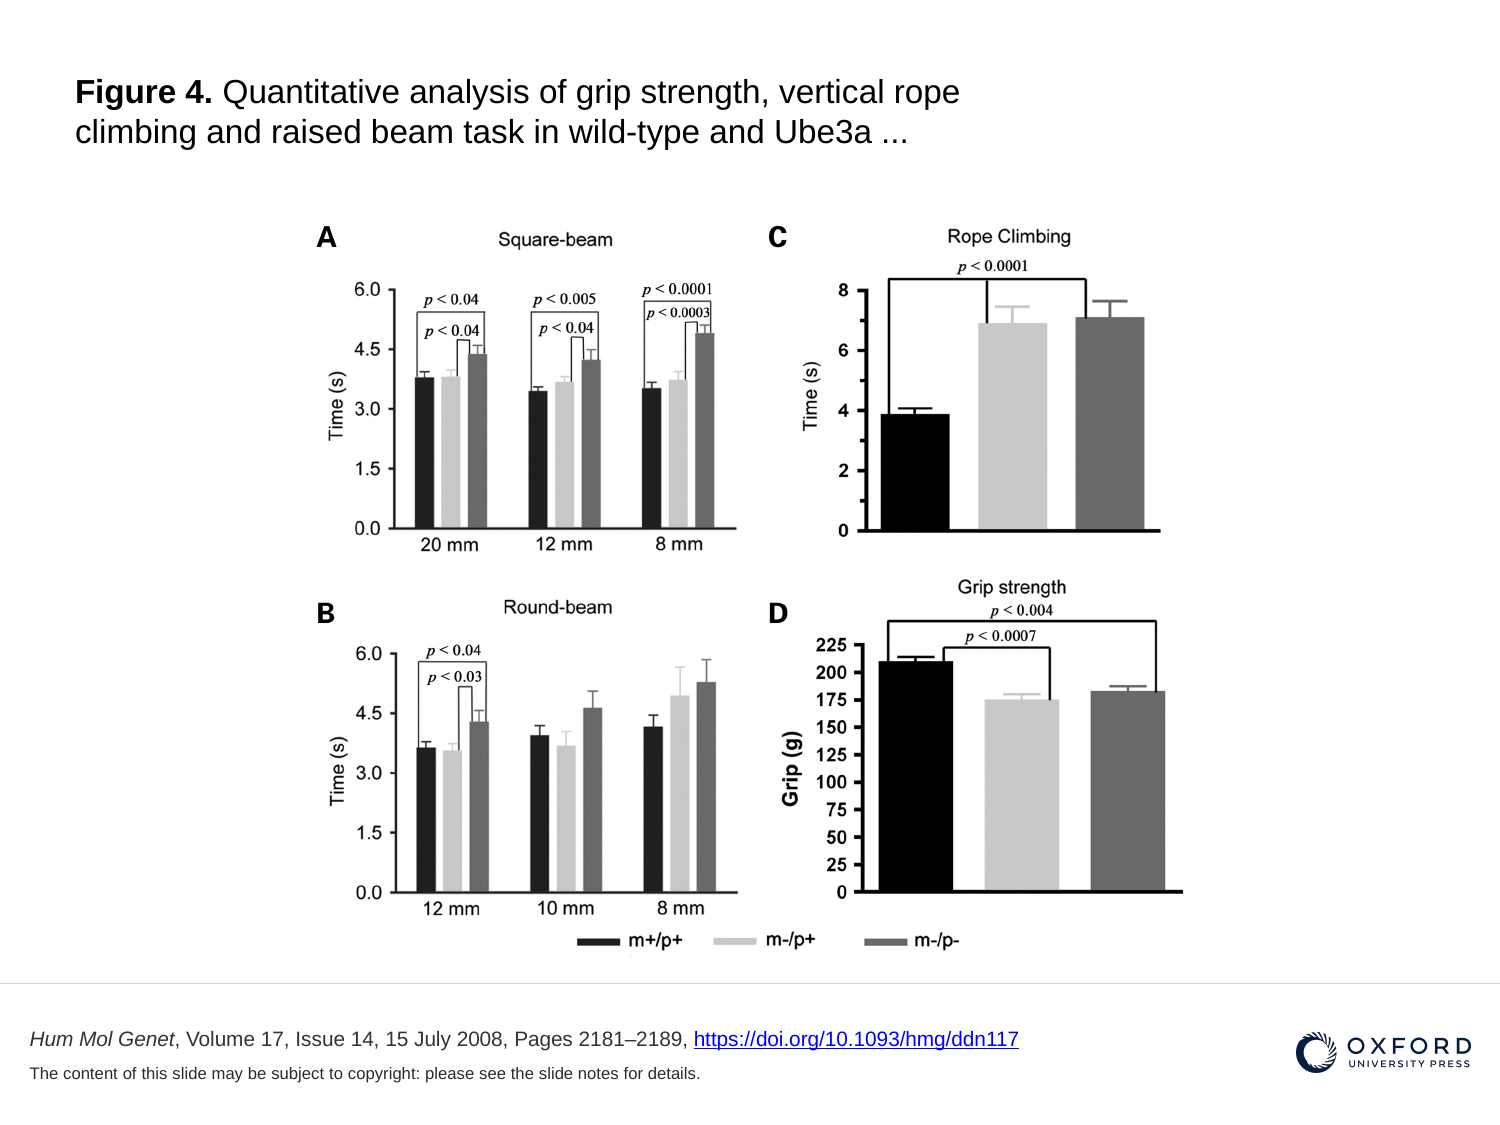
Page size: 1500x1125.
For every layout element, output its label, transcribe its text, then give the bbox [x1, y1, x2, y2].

title Figure 4. Quantitative analysis of grip strength, vertical rope climbing and raised beam task in wild-type and Ube3a ... [75, 69, 1078, 171]
picture [316, 224, 1184, 957]
picture [1296, 1032, 1471, 1073]
footer Hum Mol Genet, Volume 17, Issue 14, 15 July 2008, Pages 2181–2189, https://doi.org/10.1093/hmg/ddn117 The content of this slide may be subject to copyright: please see the slide notes for details. [0, 983, 1260, 1125]
